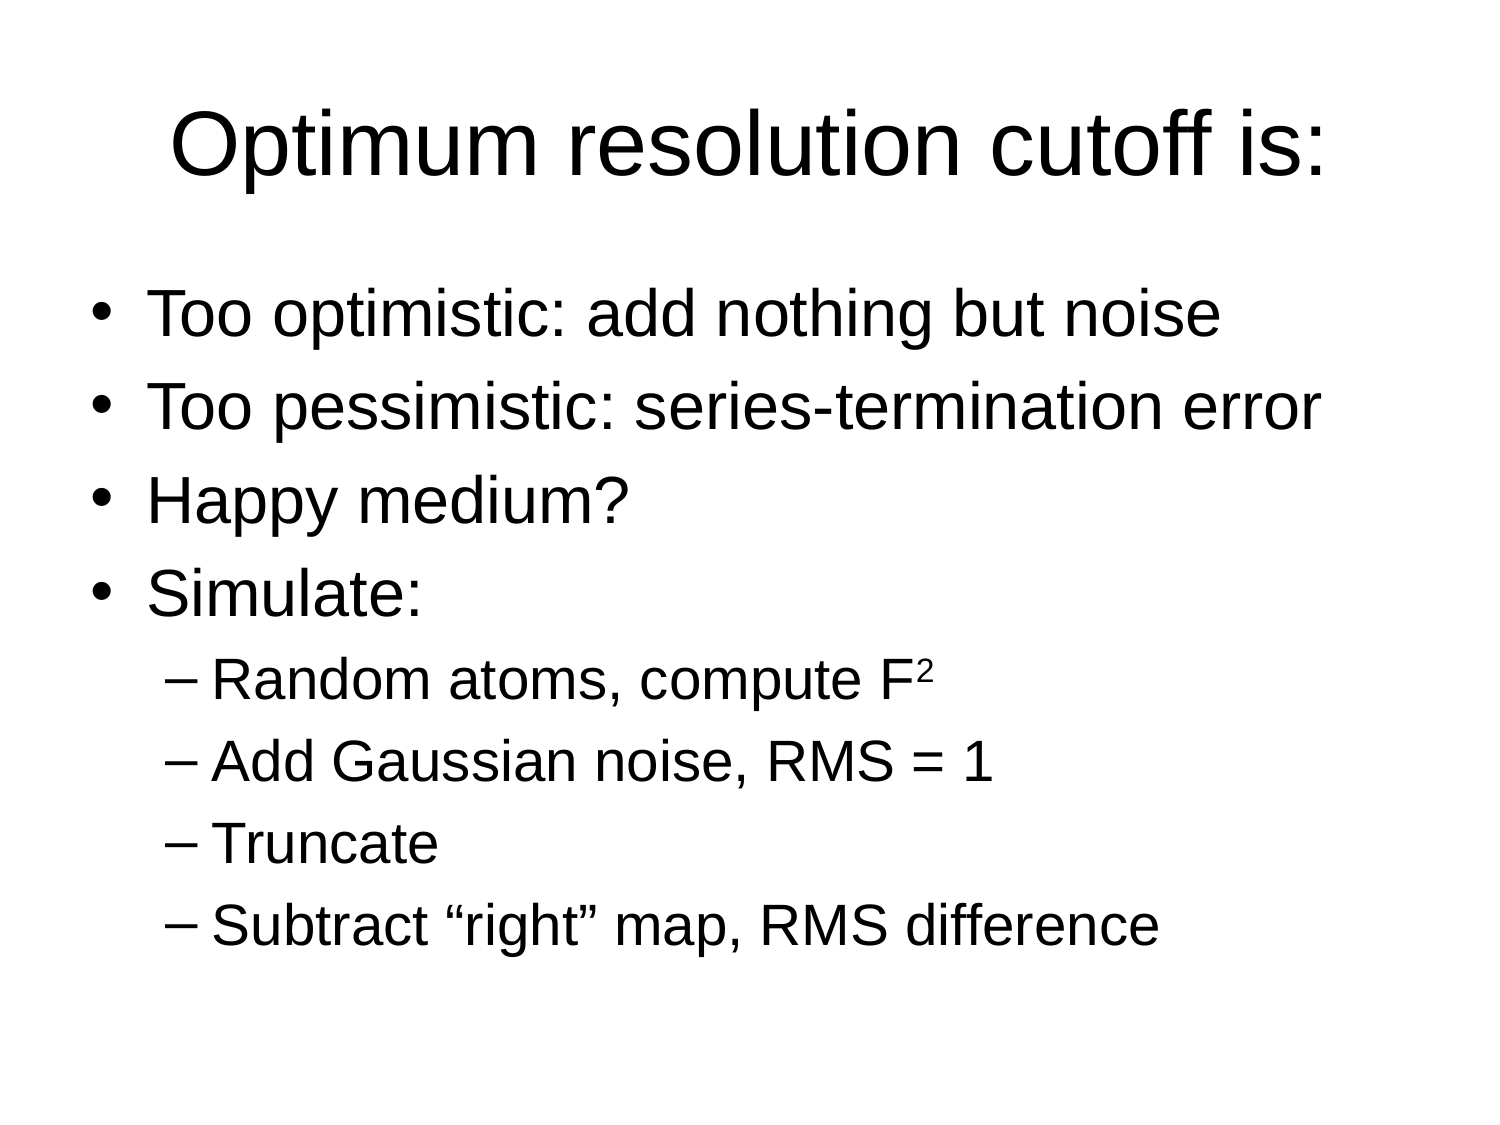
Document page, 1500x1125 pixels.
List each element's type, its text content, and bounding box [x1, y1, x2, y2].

title Optimum resolution cutoff is: [75, 45, 1425, 233]
list Too optimistic: add nothing but noise Too pessimistic: series-termination error Happy medium? Simulate: Random atoms, compute F2 Add Gaussian noise, RMS = 1 Truncate Subtract “right” map, RMS difference [75, 262, 1425, 1005]
